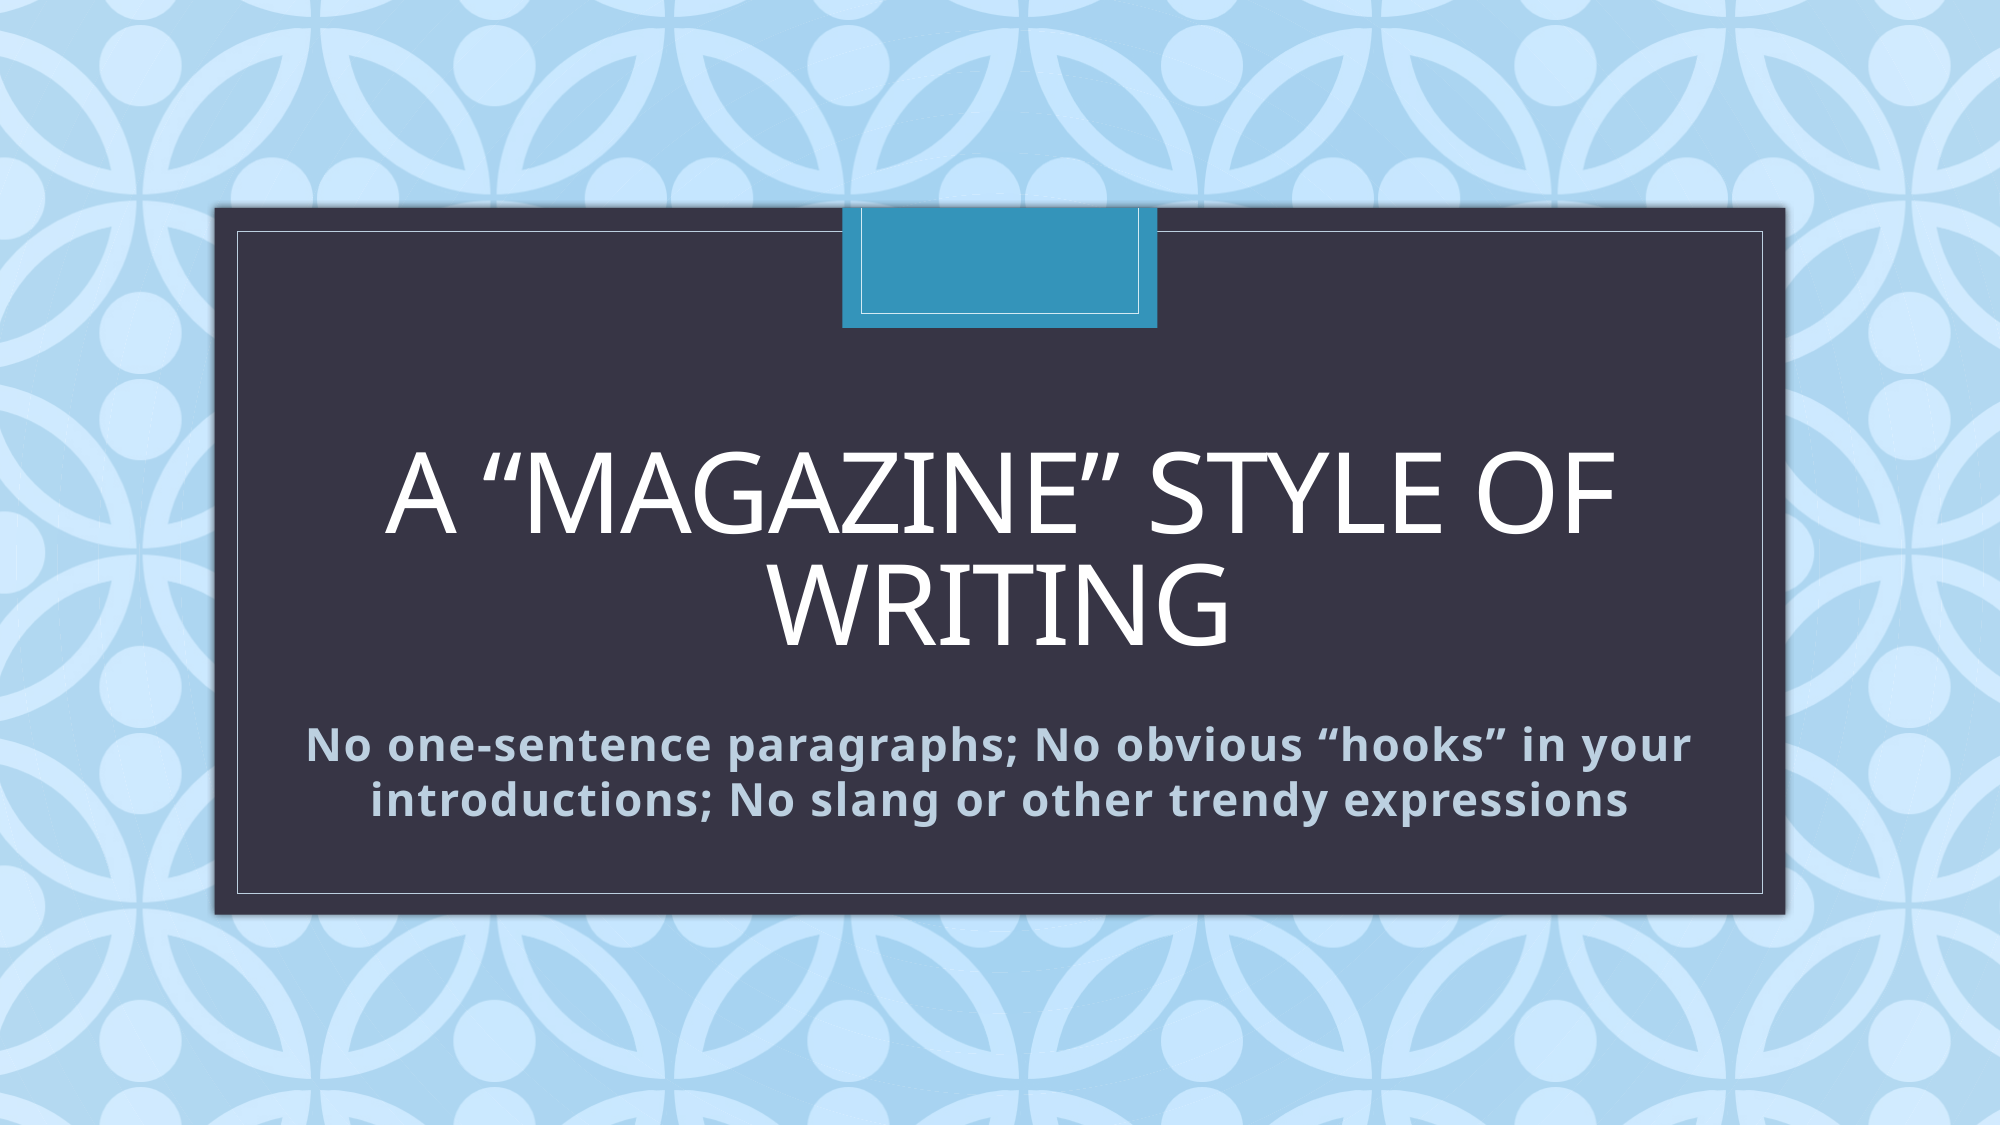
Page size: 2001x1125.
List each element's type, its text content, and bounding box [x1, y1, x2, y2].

title A “magazine” style of writing [256, 343, 1744, 708]
subtitle No one-sentence paragraphs; No obvious “hooks” in your introductions; No slang or other trendy expressions [256, 708, 1745, 844]
